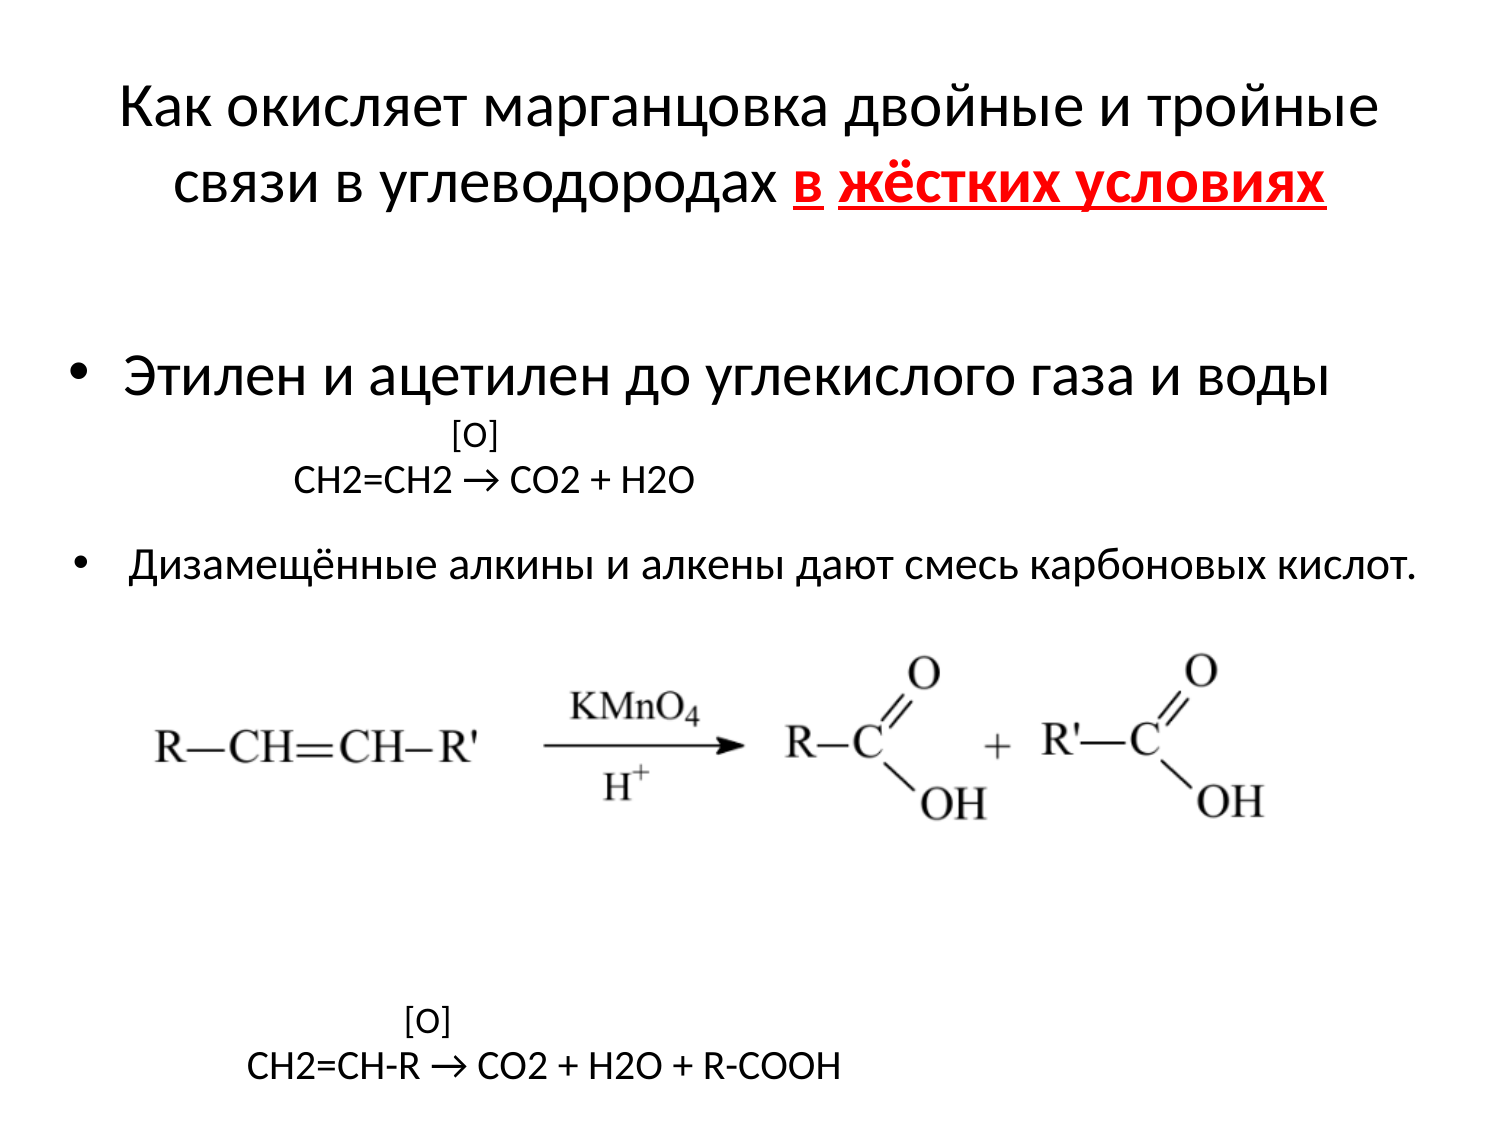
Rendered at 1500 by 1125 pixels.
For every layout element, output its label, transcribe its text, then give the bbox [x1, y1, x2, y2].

text_box [O] [389, 988, 472, 1049]
title Как окисляет марганцовка двойные и тройные связи в углеводородах в жёстких условиях [75, 45, 1425, 233]
picture [125, 633, 1426, 831]
text_box Дизамещённые алкины и алкены дают смесь карбоновых кислот. [57, 526, 1447, 633]
text_box СH2=CH2 → CO2 + H2O [278, 444, 711, 510]
list Этилен и ацетилен до углекислого газа и воды [53, 326, 1404, 433]
text_box [O] [436, 402, 520, 462]
text_box СH2=CH-R → CO2 + H2O + R-COOH [232, 1030, 858, 1096]
